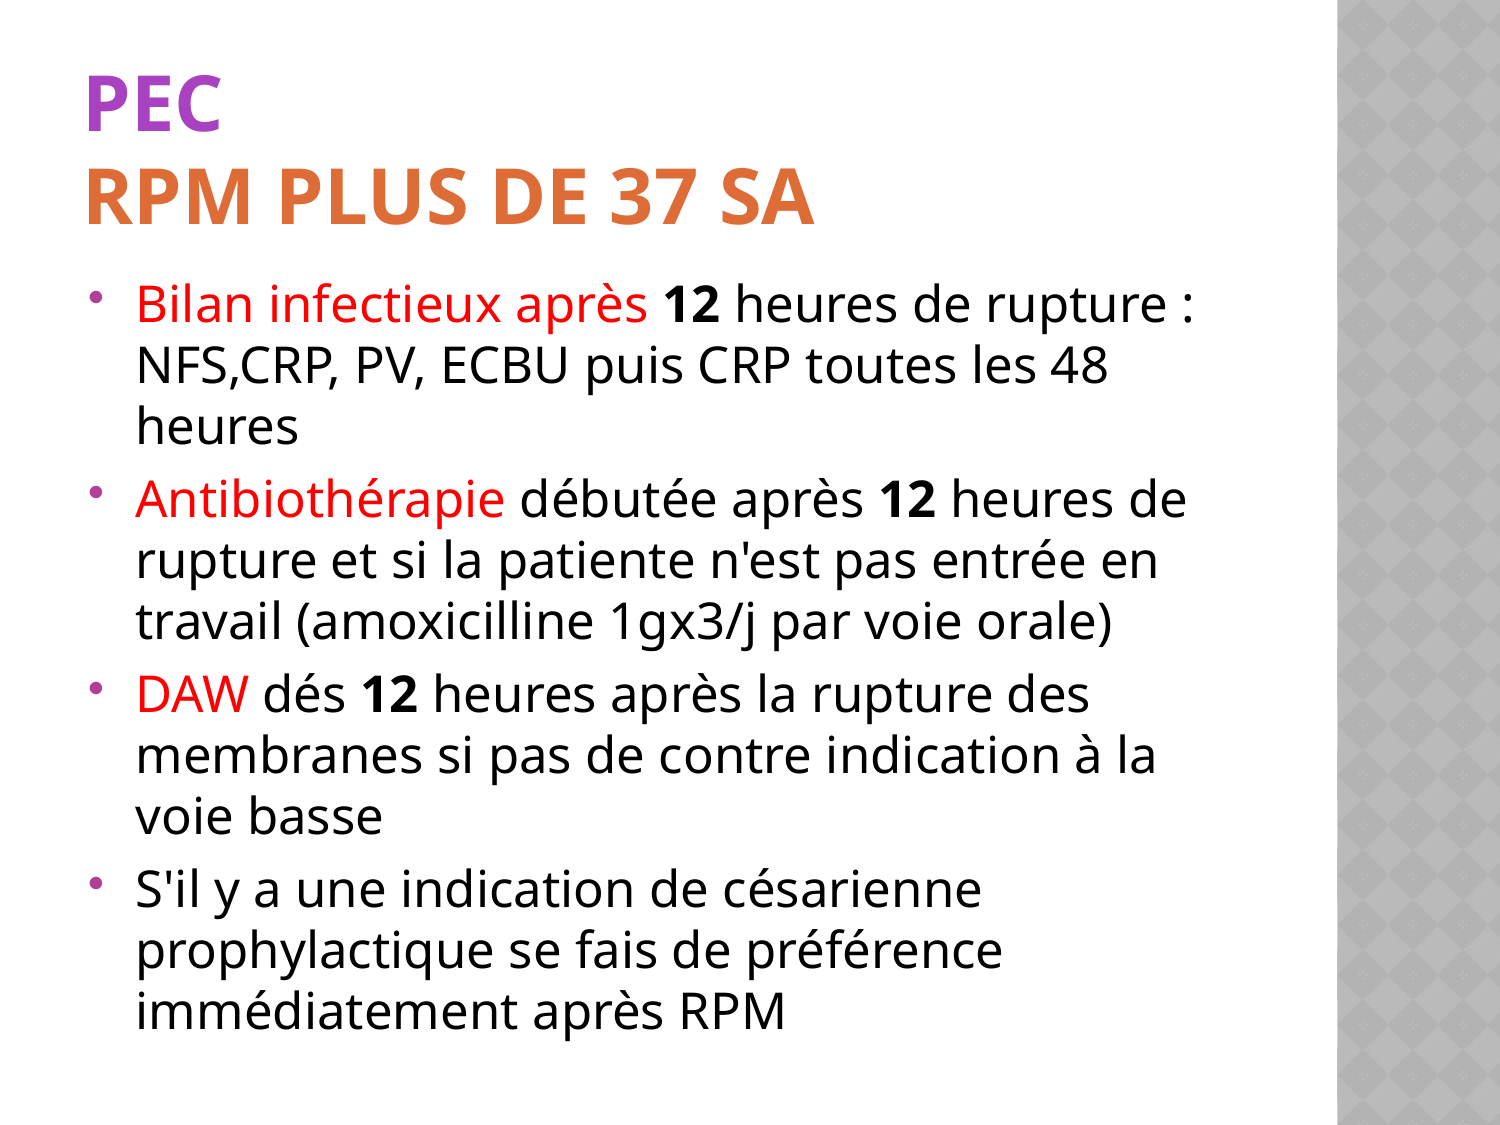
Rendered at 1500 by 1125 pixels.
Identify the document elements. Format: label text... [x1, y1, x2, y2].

list Bilan infectieux après 12 heures de rupture : NFS,CRP, PV, ECBU puis CRP toutes les 48 heures Antibiothérapie débutée après 12 heures de rupture et si la patiente n'est pas entrée en travail (amoxicilline 1gx3/j par voie orale) DAW dés 12 heures après la rupture des membranes si pas de contre indication à la voie basse S'il y a une indication de césarienne prophylactique se fais de préférence immédiatement après RPM [75, 264, 1263, 1059]
title PEC RPM plus de 37 SA [75, 52, 1263, 240]
